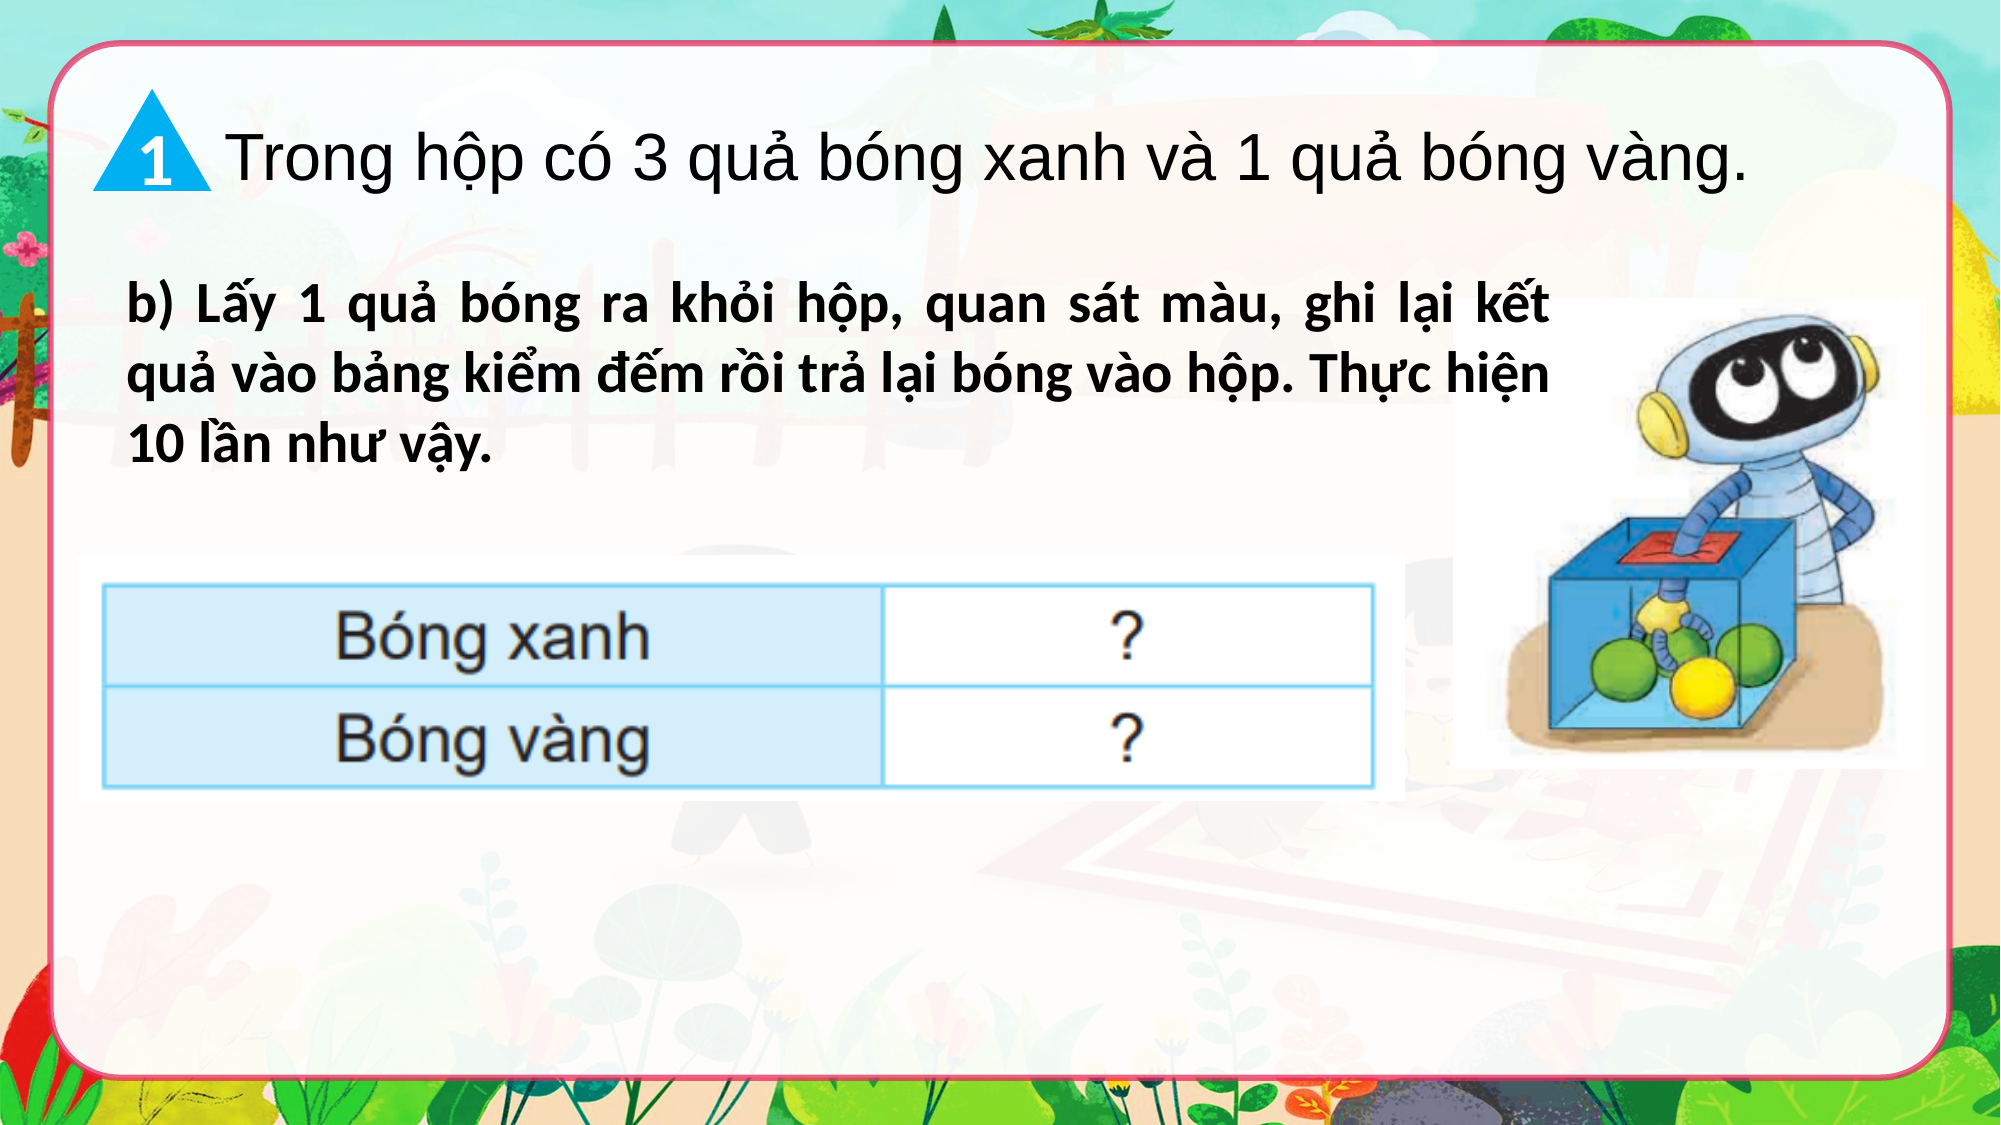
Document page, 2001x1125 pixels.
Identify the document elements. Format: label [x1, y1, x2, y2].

picture [0, 0, 2000, 1125]
text_box [92, 88, 212, 209]
